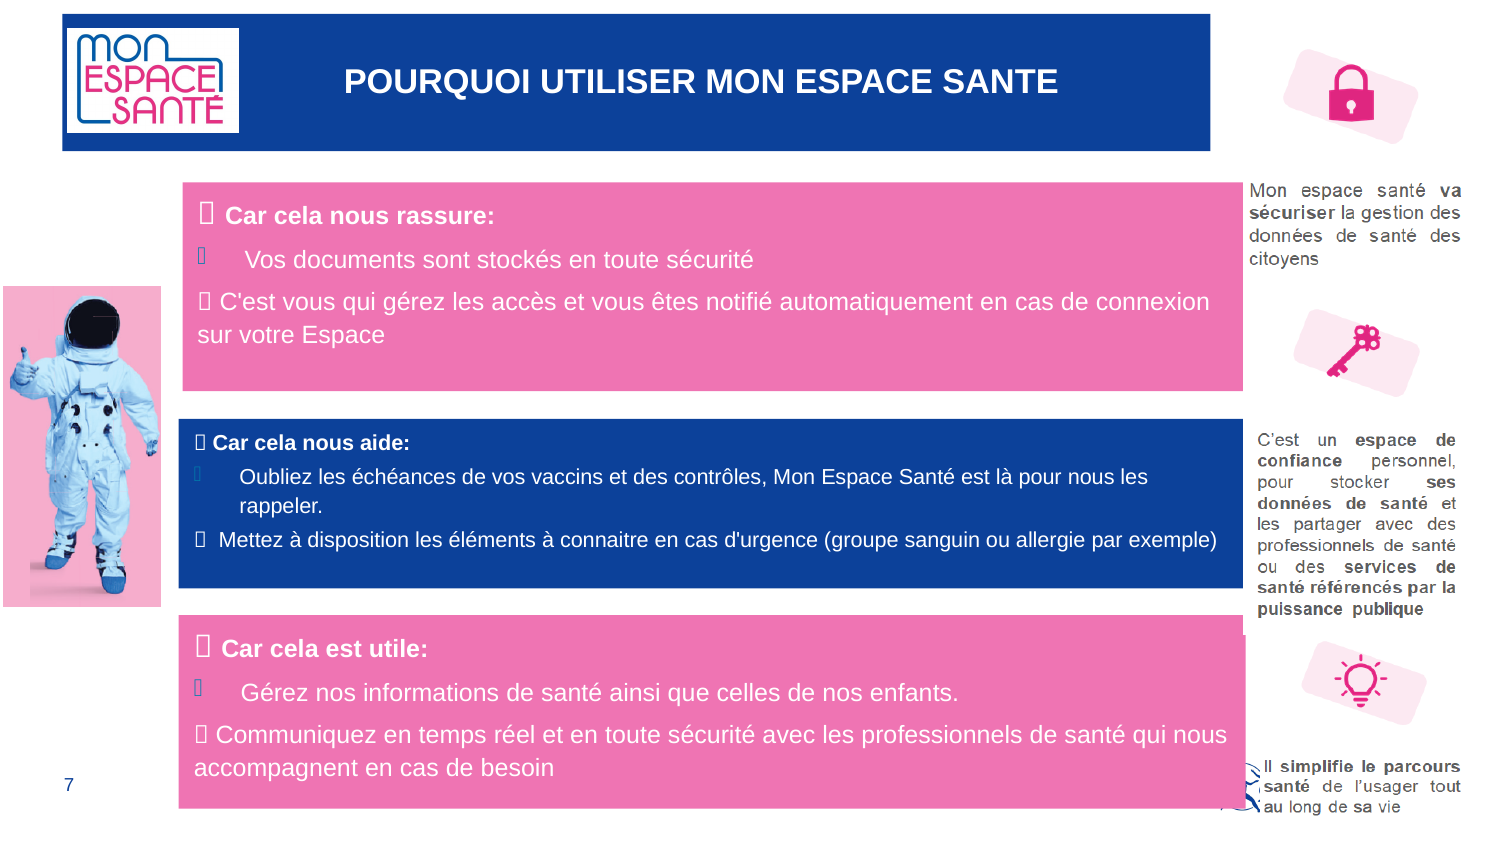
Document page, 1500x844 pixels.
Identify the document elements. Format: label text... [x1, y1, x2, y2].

picture [1180, 299, 1469, 844]
picture [3, 286, 162, 607]
picture [1245, 22, 1469, 287]
title Pourquoi utiliser MON ESPACE SANTE [62, 13, 1211, 152]
text_box  Car cela nous aide: Oubliez les échéances de vos vaccins et des contrôles, Mon Espace Santé est là pour nous les rappeler.  Mettez à disposition les éléments à connaitre en cas d'urgence (groupe sanguin ou allergie par exemple) [178, 418, 1242, 589]
slide_number 7 [48, 766, 138, 802]
text_box  Car cela est utile: Gérez nos informations de santé ainsi que celles de nos enfants.  Communiquez en temps réel et en toute sécurité avec les professionnels de santé qui nous accompagnent en cas de besoin [178, 615, 1246, 809]
picture [67, 28, 239, 134]
list  Car cela nous rassure: Vos documents sont stockés en toute sécurité  C'est vous qui gérez les accès et vous êtes notifié automatiquement en cas de connexion sur votre Espace [182, 182, 1244, 392]
